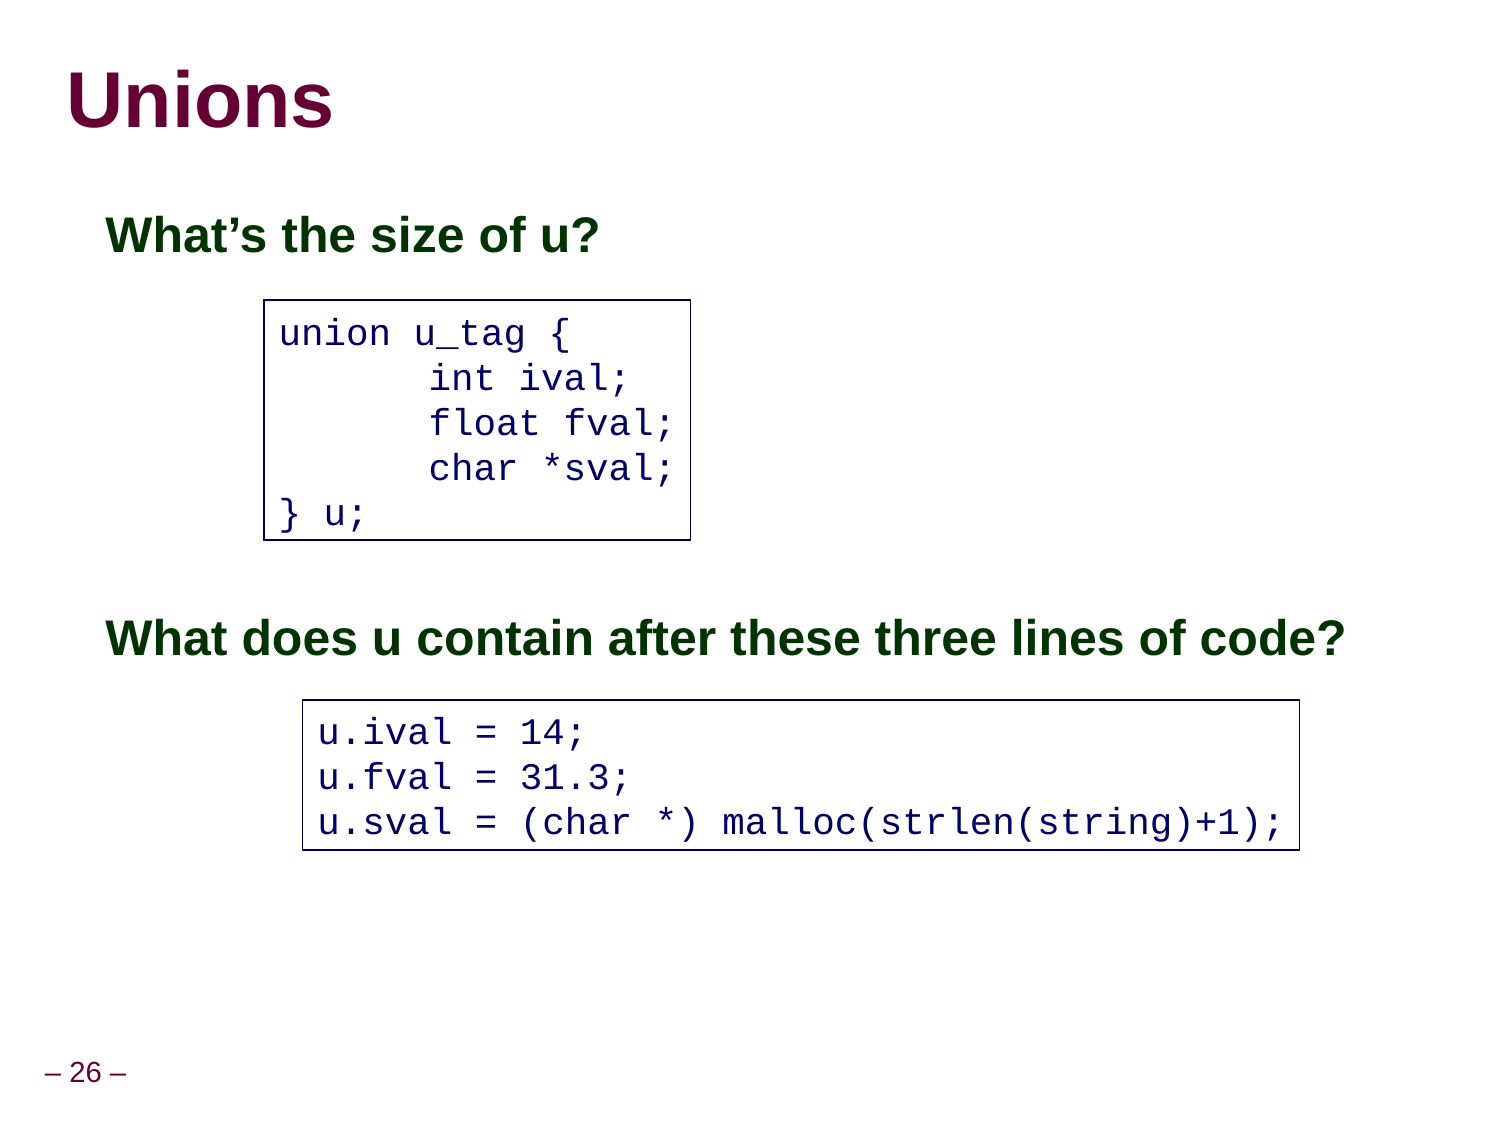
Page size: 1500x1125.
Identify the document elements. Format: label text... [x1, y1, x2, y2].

text_box What’s the size of u? What does u contain after these three lines of code? [87, 200, 1425, 674]
text_box u.ival = 14; u.fval = 31.3; u.sval = (char *) malloc(strlen(string)+1); [302, 699, 1300, 851]
title Unions [66, 40, 1494, 166]
